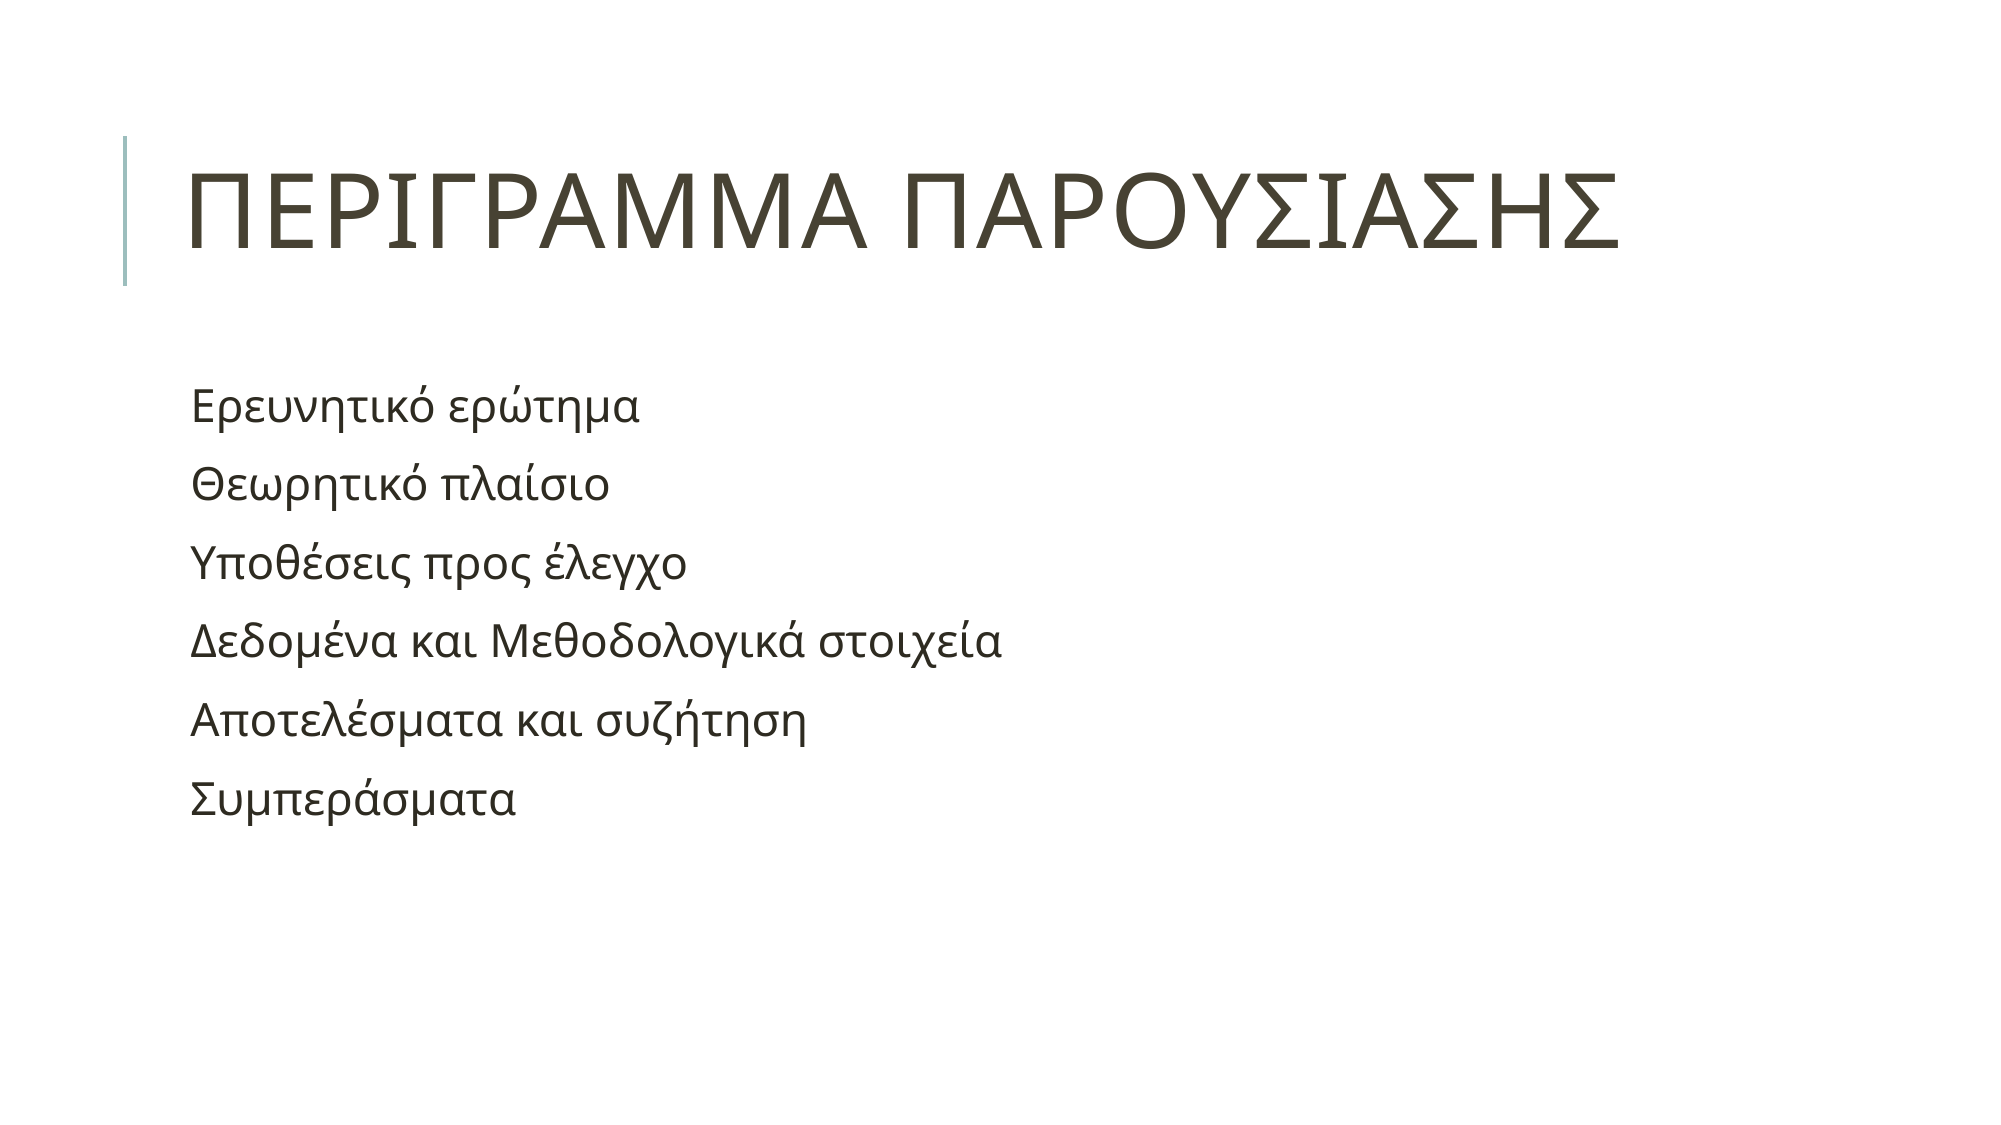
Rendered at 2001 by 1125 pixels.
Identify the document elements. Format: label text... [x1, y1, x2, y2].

list Ερευνητικό ερώτημα Θεωρητικό πλαίσιο Υποθέσεις προς έλεγχο Δεδομένα και Μεθοδολογικά στοιχεία Αποτελέσματα και συζήτηση Συμπεράσματα [168, 375, 1763, 1035]
title Περιγραμμα παρουσιασης [168, 96, 1763, 342]
